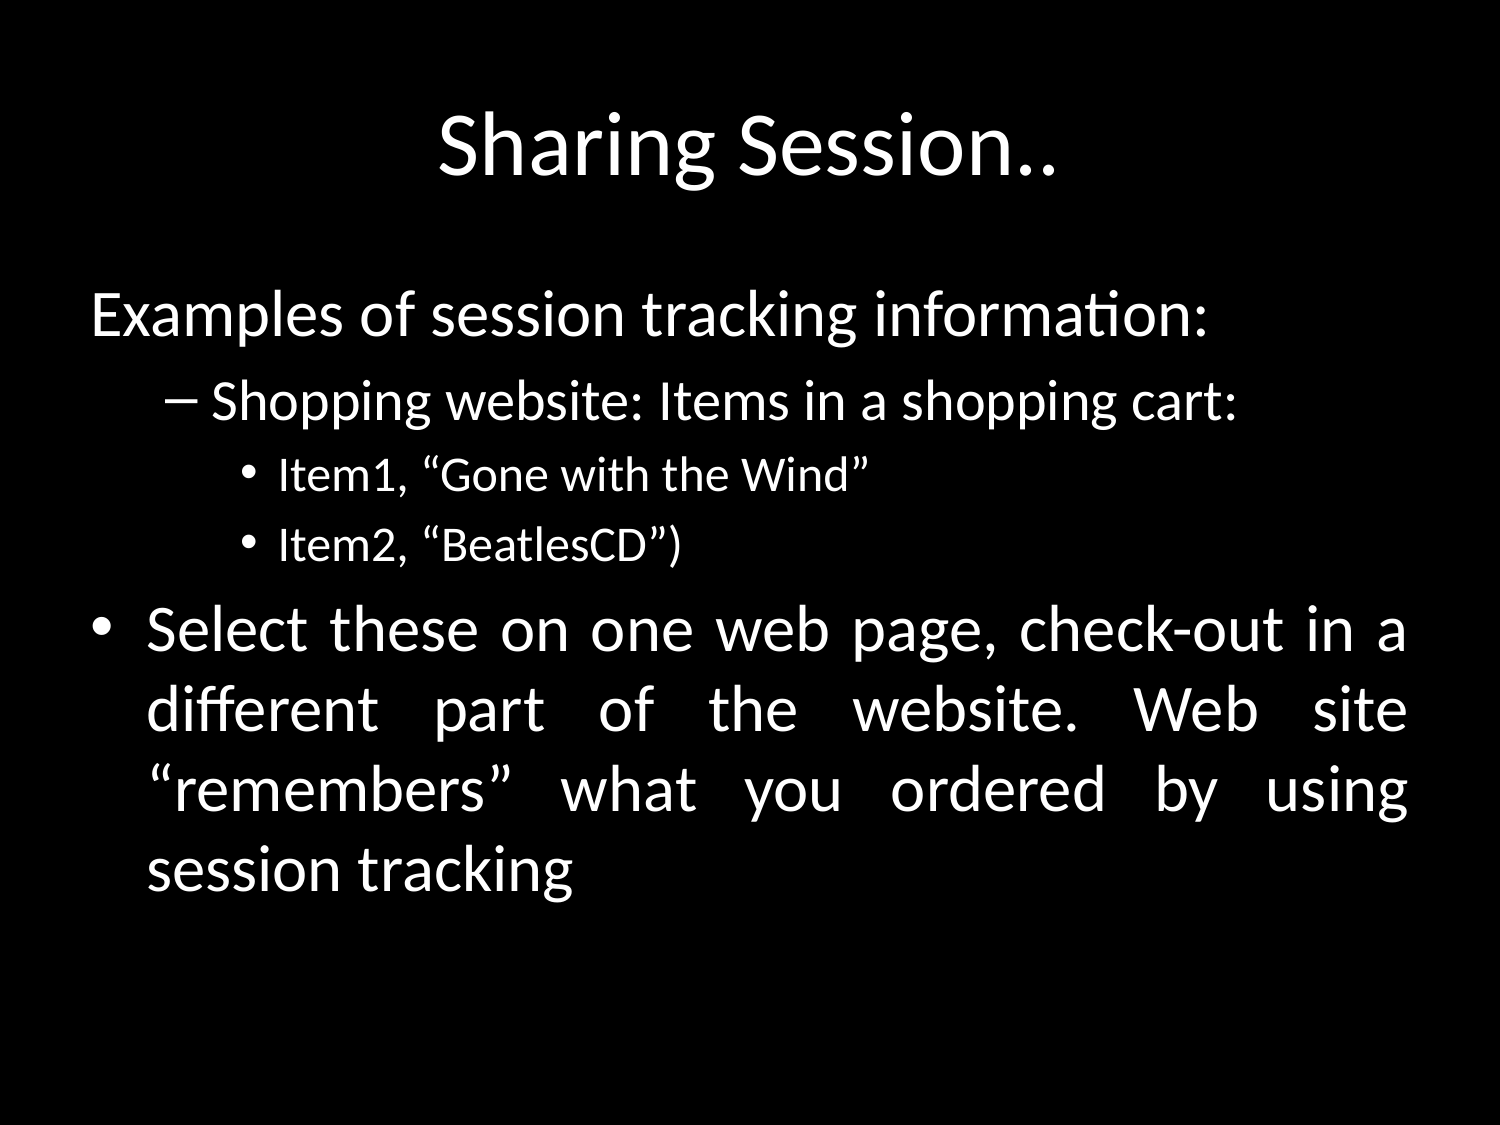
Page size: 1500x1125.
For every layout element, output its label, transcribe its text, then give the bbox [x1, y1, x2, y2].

list Examples of session tracking information: Shopping website: Items in a shopping cart: Item1, “Gone with the Wind” Item2, “BeatlesCD”) Select these on one web page, check-out in a different part of the website. Web site “remembers” what you ordered by using session tracking [75, 262, 1425, 1005]
title Sharing Session.. [75, 45, 1425, 233]
